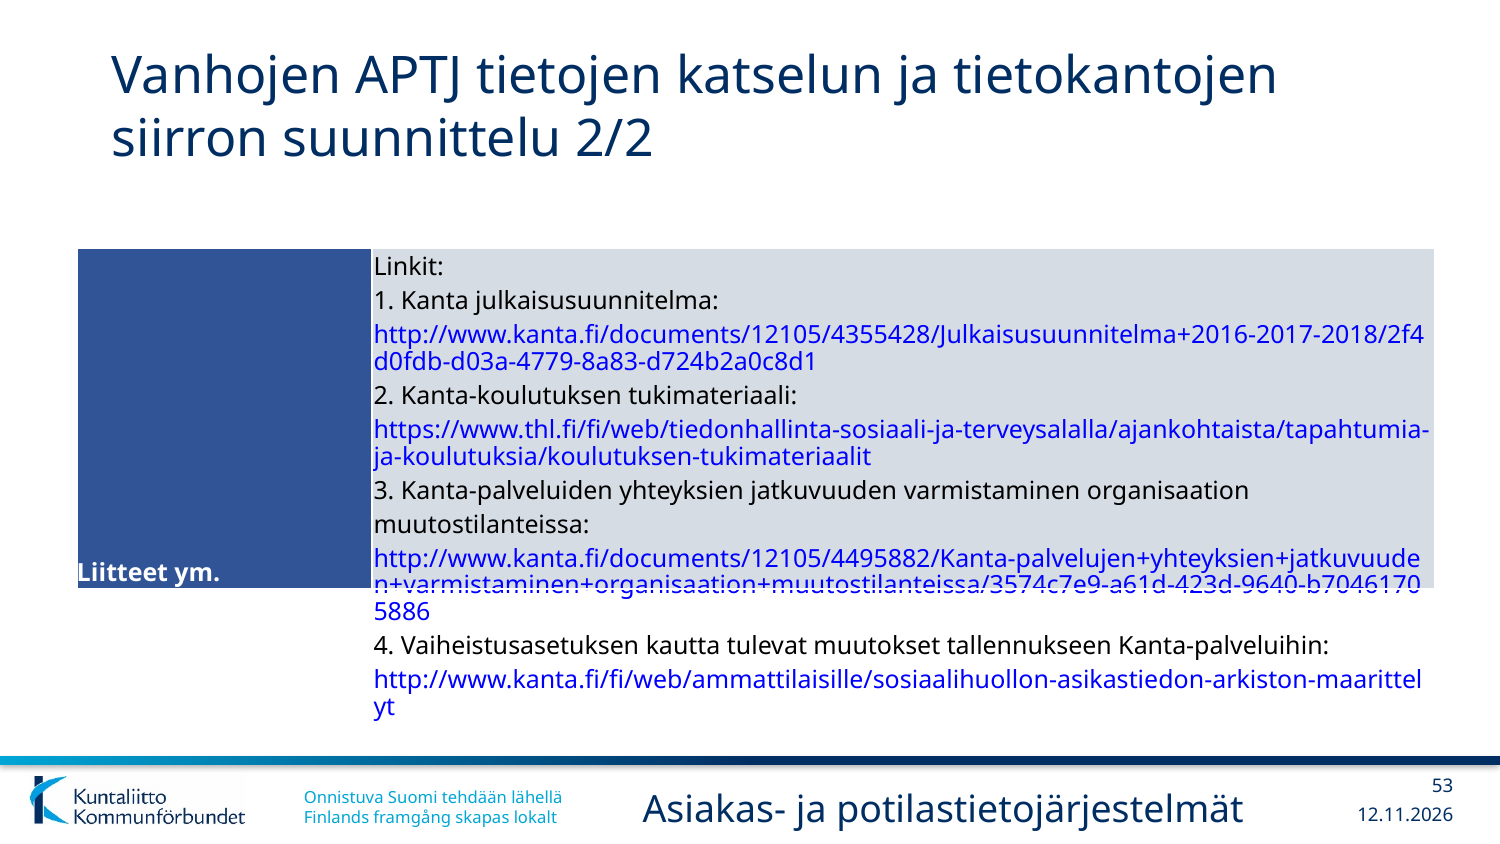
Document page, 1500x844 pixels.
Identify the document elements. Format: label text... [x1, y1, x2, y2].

text_box Asiakas- ja potilastietojärjestelmät [627, 778, 1260, 838]
table_header Linkit: 1. Kanta julkaisusuunnitelma: http://www.kanta.fi/documents/12105/4355428/Julkaisusuunnitelma+2016-2017-2018/2f4d0fdb-d03a-4779-8a83-d724b2a0c8d1 2. Kanta-koulutuksen tukimateriaali: https://www.thl.fi/fi/web/tiedonhallinta-sosiaali-ja-terveysalalla/ajankohtaista/tapahtumia-ja-koulutuksia/koulutuksen-tukimateriaalit 3. Kanta-palveluiden yhteyksien jatkuvuuden varmistaminen organisaation muutostilanteissa: http://www.kanta.fi/documents/12105/4495882/Kanta-palvelujen+yhteyksien+jatkuvuuden+varmistaminen+organisaation+muutostilanteissa/3574c7e9-a61d-423d-9640-b70461705886 4. Vaiheistusasetuksen kautta tulevat muutokset tallennukseen Kanta-palveluihin: http://www.kanta.fi/fi/web/ammattilaisille/sosiaalihuollon-asikastiedon-arkiston-maarittelyt [373, 249, 1434, 588]
table_header Liitteet ym. [78, 249, 371, 588]
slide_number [1305, 798, 1454, 832]
title Vanhojen APTJ tietojen katselun ja tietokantojen siirron suunnittelu 2/2 [111, 33, 1388, 175]
picture [29, 773, 246, 825]
slide_number 53 [1389, 770, 1454, 803]
